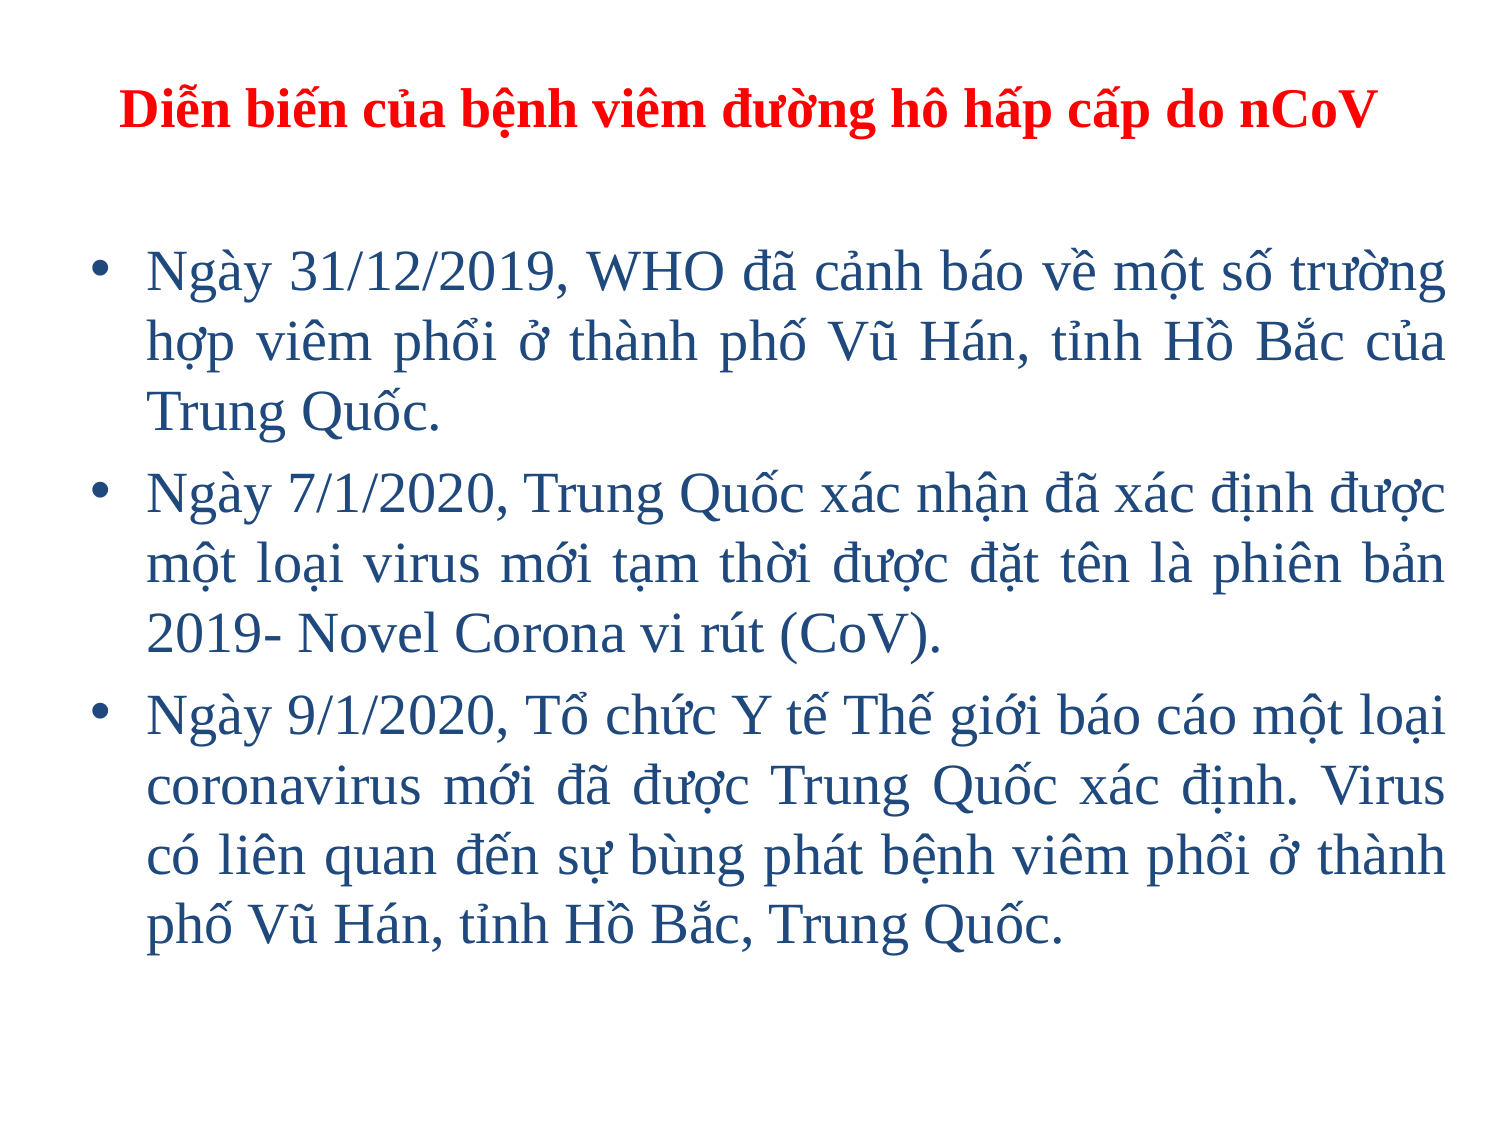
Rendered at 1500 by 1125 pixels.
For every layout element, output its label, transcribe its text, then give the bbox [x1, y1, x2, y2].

list Ngày 31/12/2019, WHO đã cảnh báo về một số trường hợp viêm phổi ở thành phố Vũ Hán, tỉnh Hồ Bắc của Trung Quốc. Ngày 7/1/2020, Trung Quốc xác nhận đã xác định được một loại virus mới tạm thời được đặt tên là phiên bản 2019- Novel Corona vi rút (CoV). Ngày 9/1/2020, Tổ chức Y tế Thế giới báo cáo một loại coronavirus mới đã được Trung Quốc xác định. Virus có liên quan đến sự bùng phát bệnh viêm phổi ở thành phố Vũ Hán, tỉnh Hồ Bắc, Trung Quốc. [74, 224, 1463, 1013]
title Diễn biến của bệnh viêm đường hô hấp cấp do nCoV [37, 44, 1463, 233]
